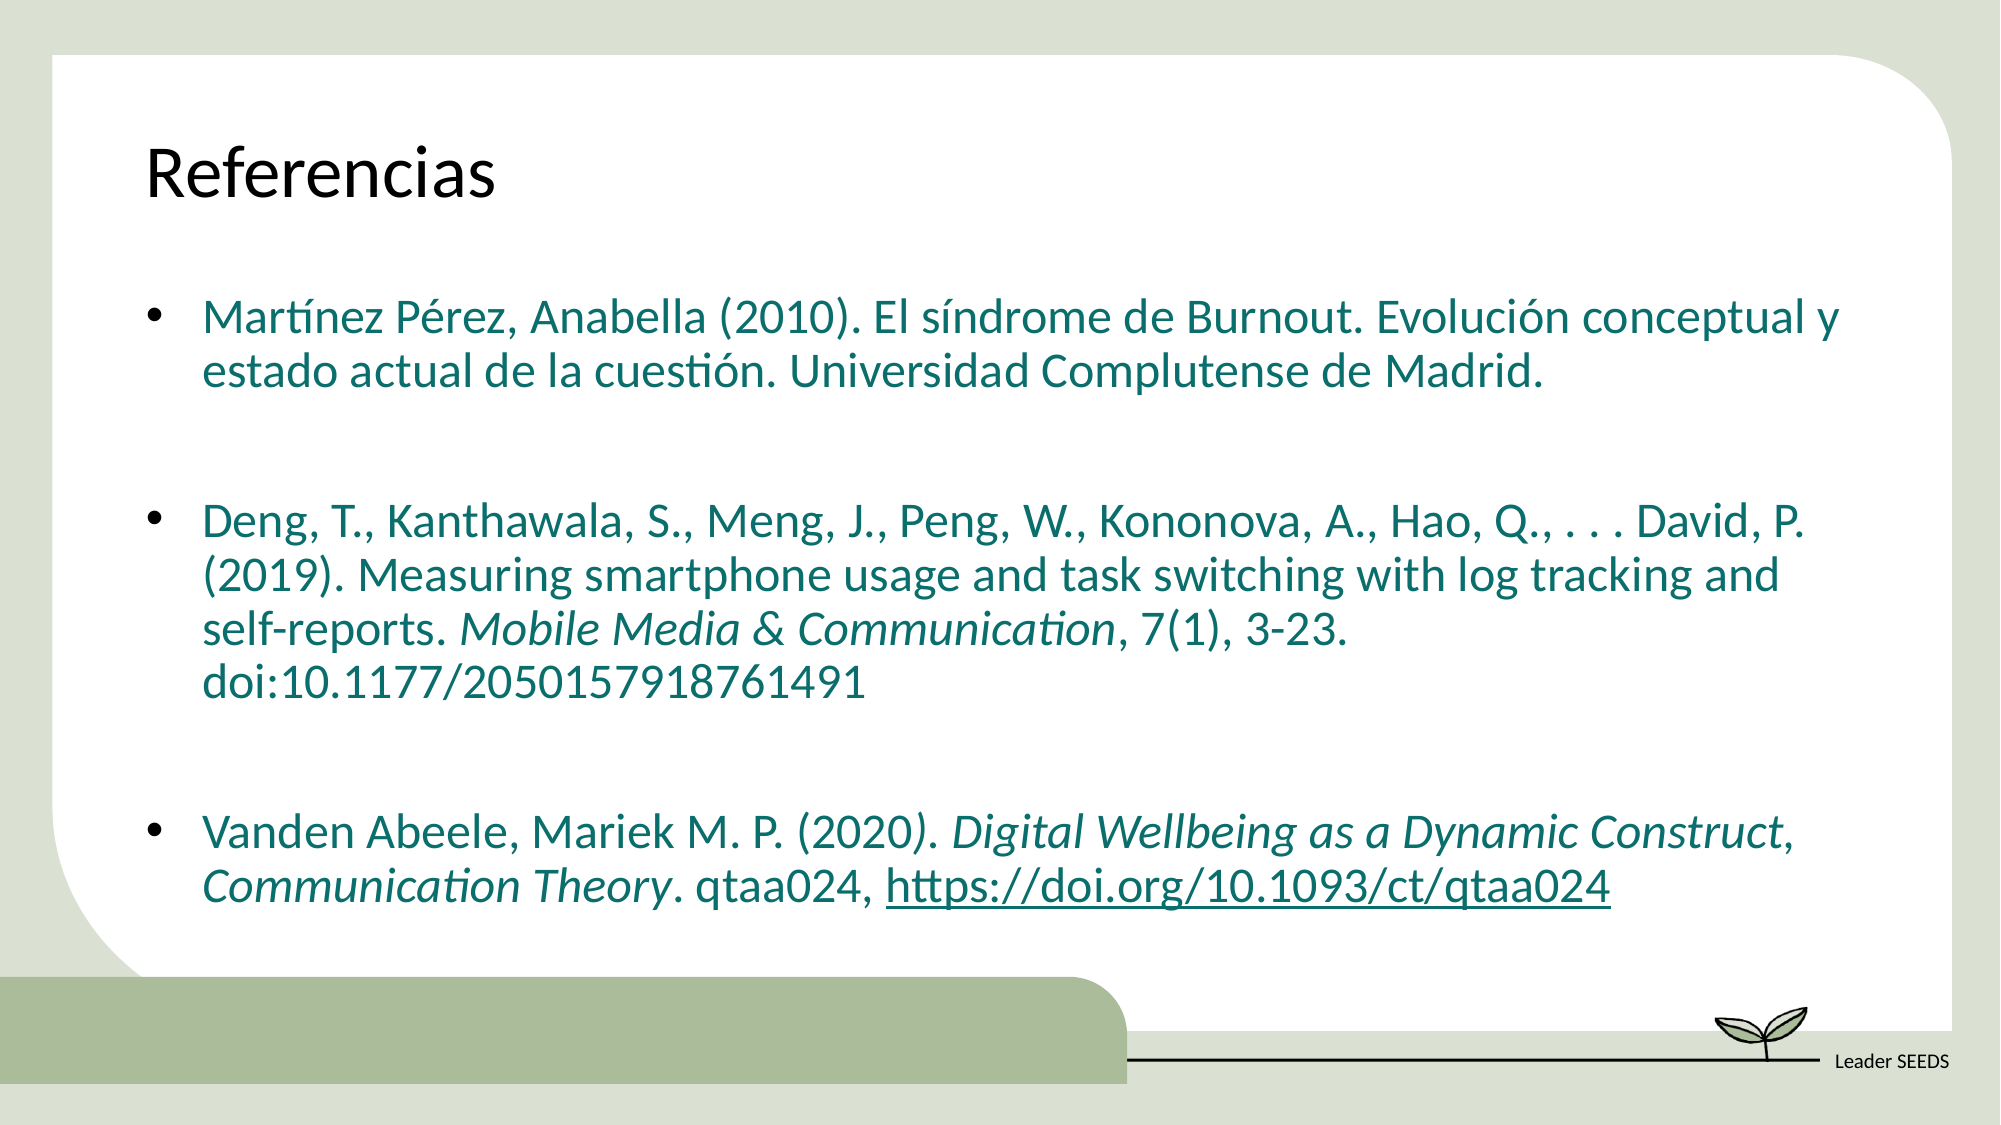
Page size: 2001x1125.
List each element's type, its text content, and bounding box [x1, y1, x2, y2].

list Referencias [130, 124, 1869, 257]
list Martínez Pérez, Anabella (2010). El síndrome de Burnout. Evolución conceptual y estado actual de la cuestión. Universidad Complutense de Madrid. Deng, T., Kanthawala, S., Meng, J., Peng, W., Kononova, A., Hao, Q., . . . David, P. (2019). Measuring smartphone usage and task switching with log tracking and self-reports. Mobile Media & Communication, 7(1), 3-23. doi:10.1177/2050157918761491 Vanden Abeele, Mariek M. P. (2020). Digital Wellbeing as a Dynamic Construct, Communication Theory. qtaa024, https://doi.org/10.1093/ct/qtaa024 [130, 282, 1869, 894]
